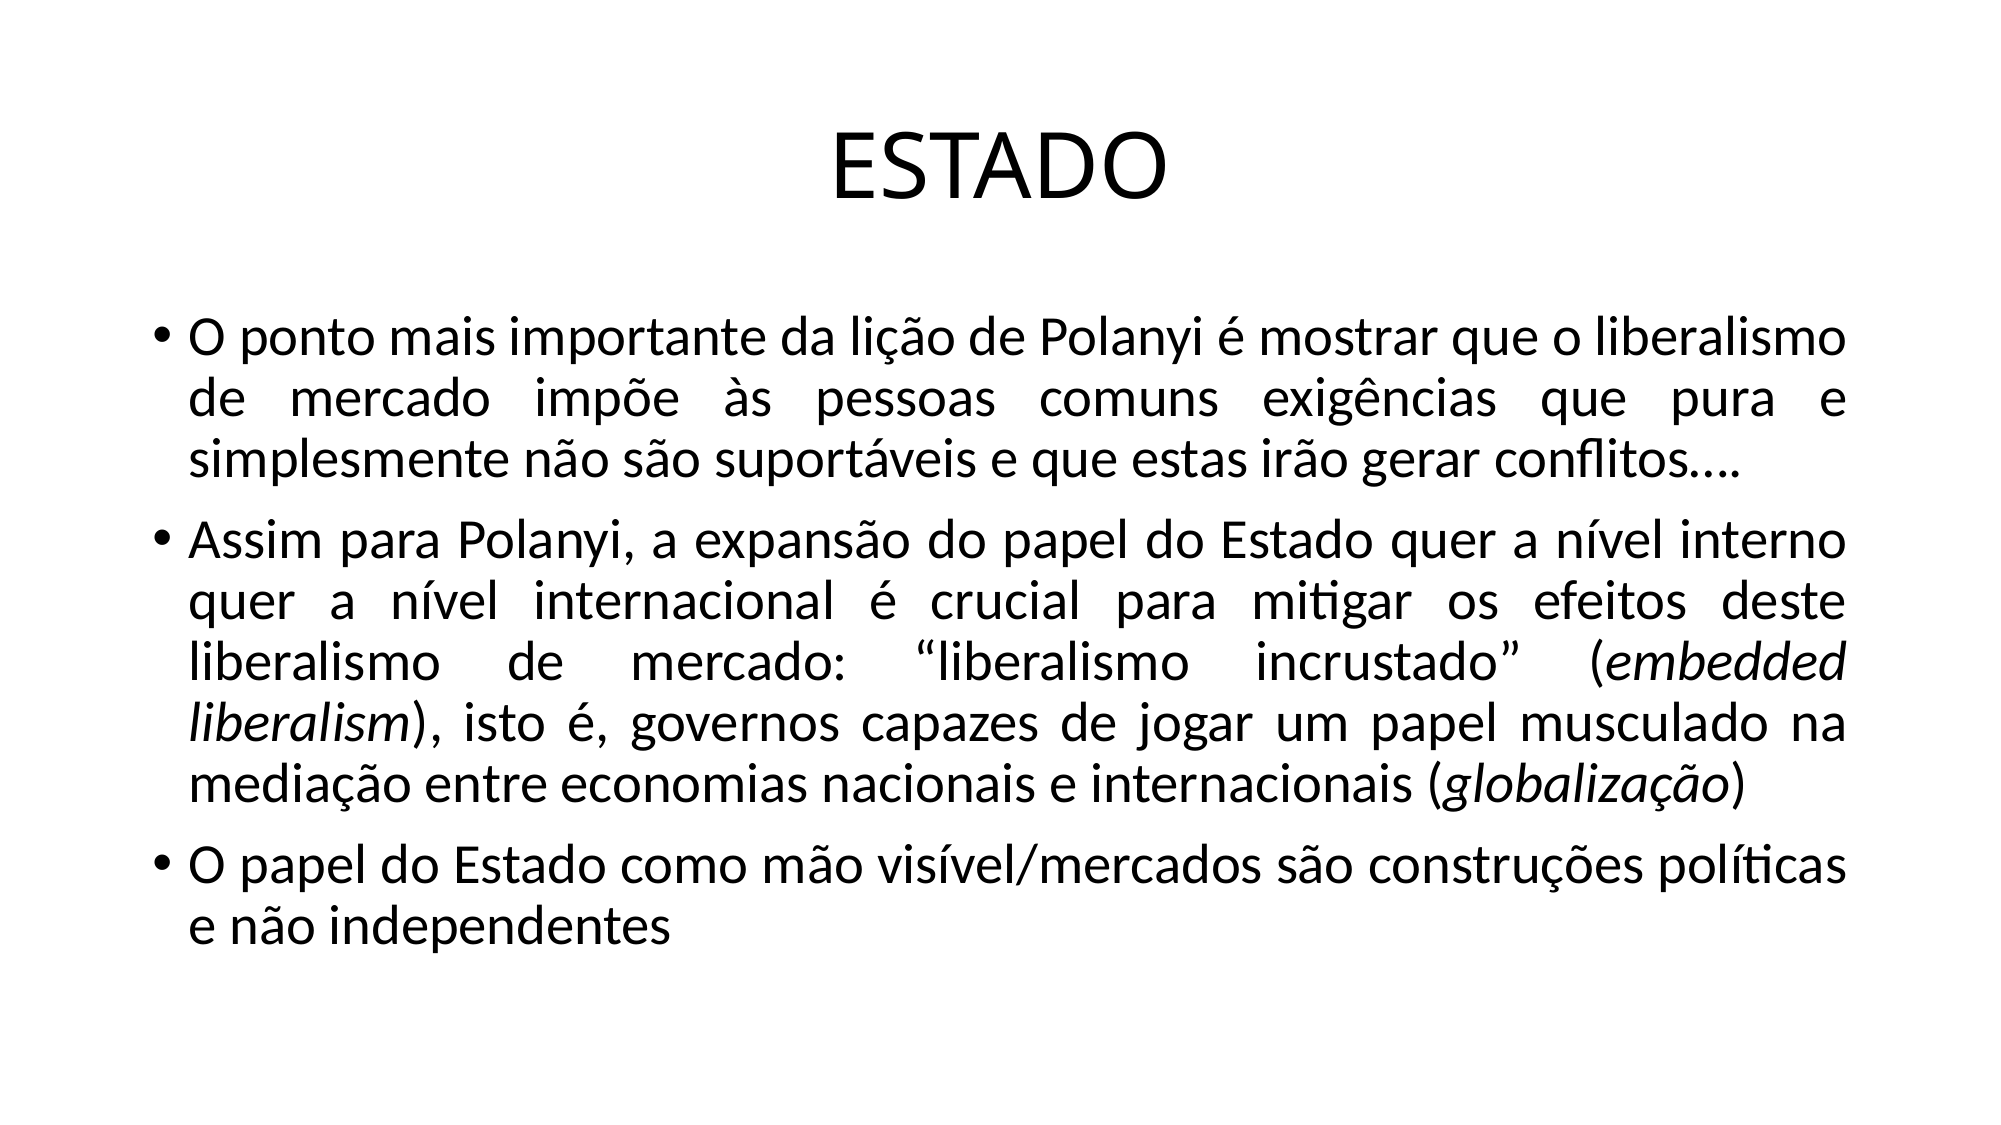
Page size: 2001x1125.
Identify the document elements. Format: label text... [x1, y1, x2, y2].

title ESTADO [137, 59, 1863, 278]
list O ponto mais importante da lição de Polanyi é mostrar que o liberalismo de mercado impõe às pessoas comuns exigências que pura e simplesmente não são suportáveis e que estas irão gerar conflitos…. Assim para Polanyi, a expansão do papel do Estado quer a nível interno quer a nível internacional é crucial para mitigar os efeitos deste liberalismo de mercado: “liberalismo incrustado” (embedded liberalism), isto é, governos capazes de jogar um papel musculado na mediação entre economias nacionais e internacionais (globalização) O papel do Estado como mão visível/mercados são construções políticas e não independentes [137, 299, 1863, 1014]
